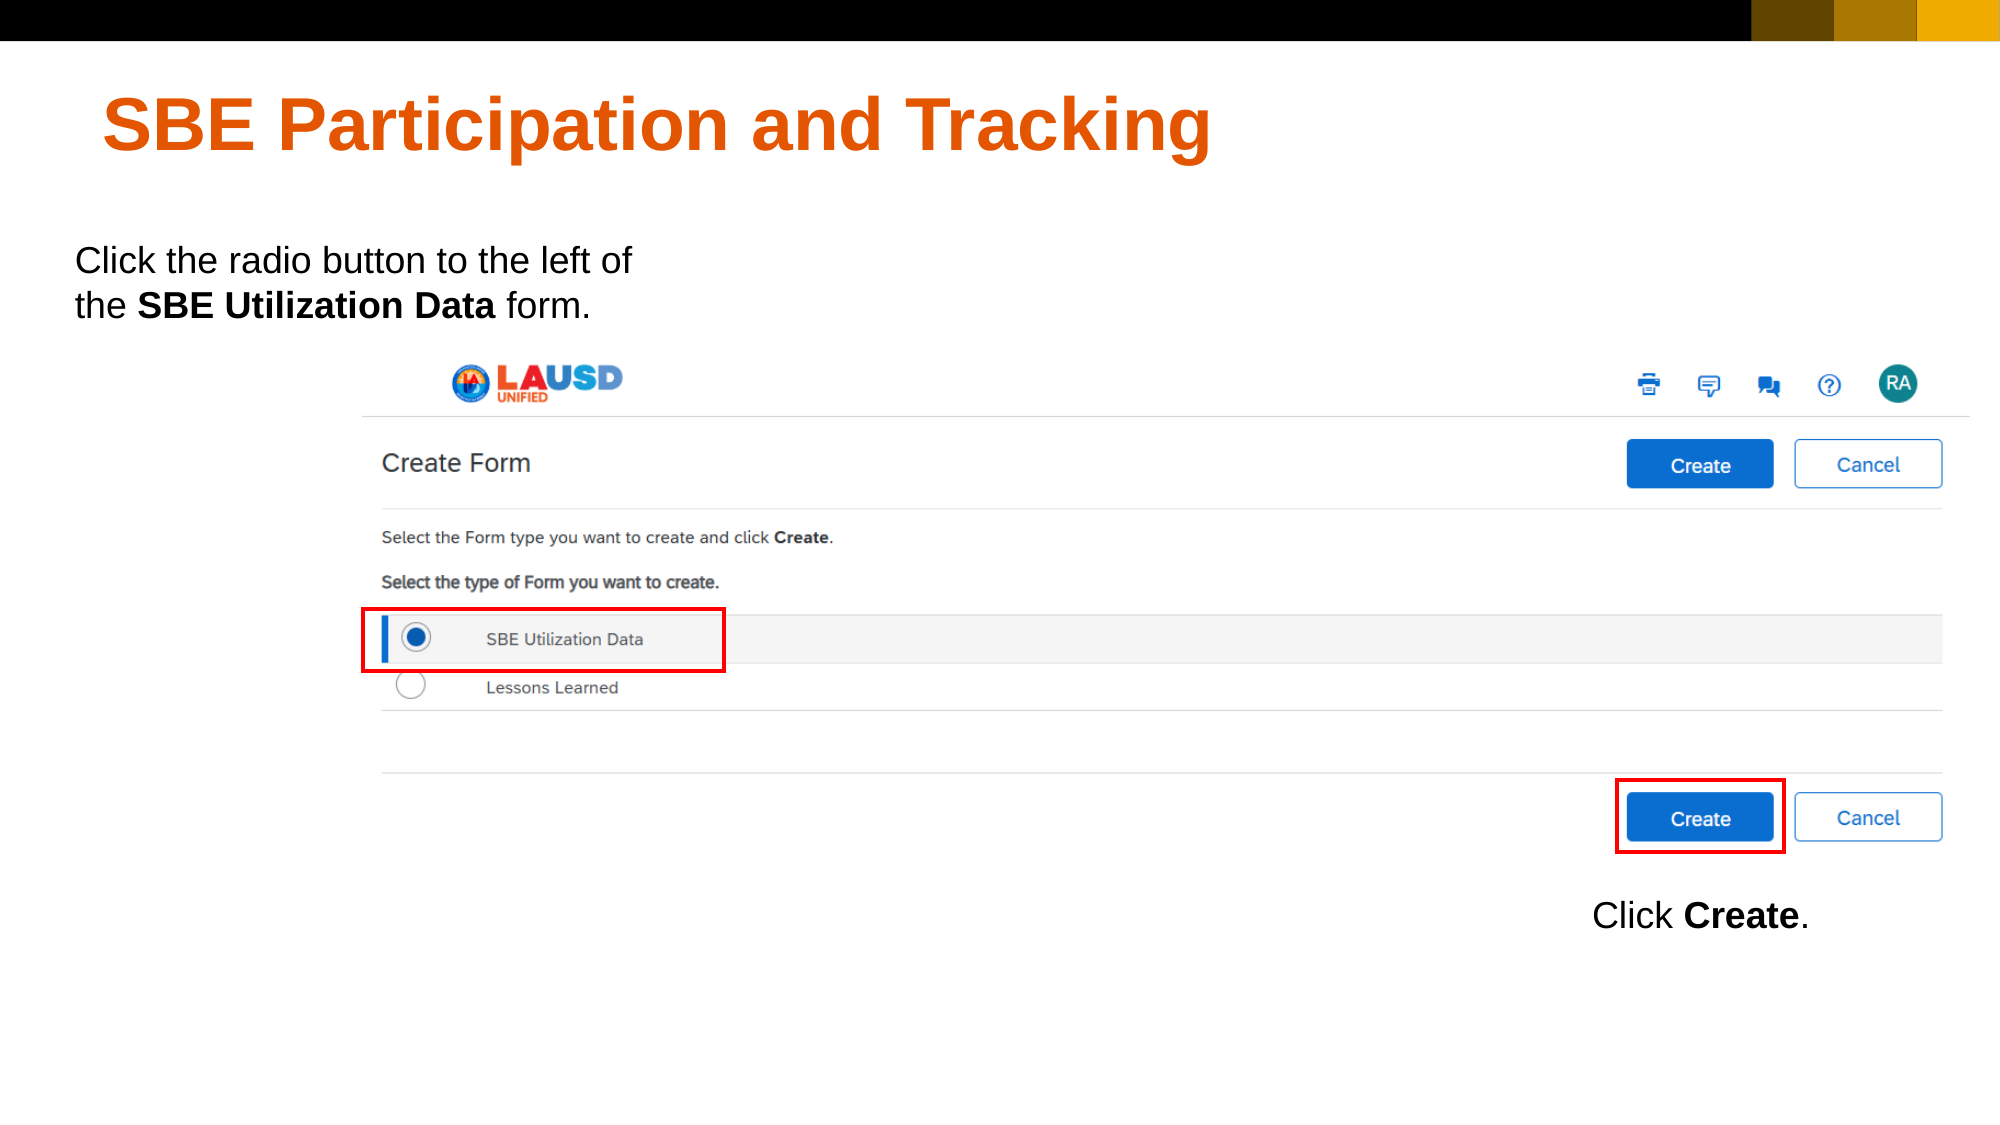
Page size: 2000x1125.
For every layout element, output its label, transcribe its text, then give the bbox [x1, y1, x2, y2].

picture [362, 347, 1971, 858]
text_box Click Create. [1592, 891, 1901, 937]
text_box Click the radio button to the left of the SBE Utilization Data form. [74, 235, 651, 326]
title SBE Participation and Tracking [102, 75, 1886, 167]
